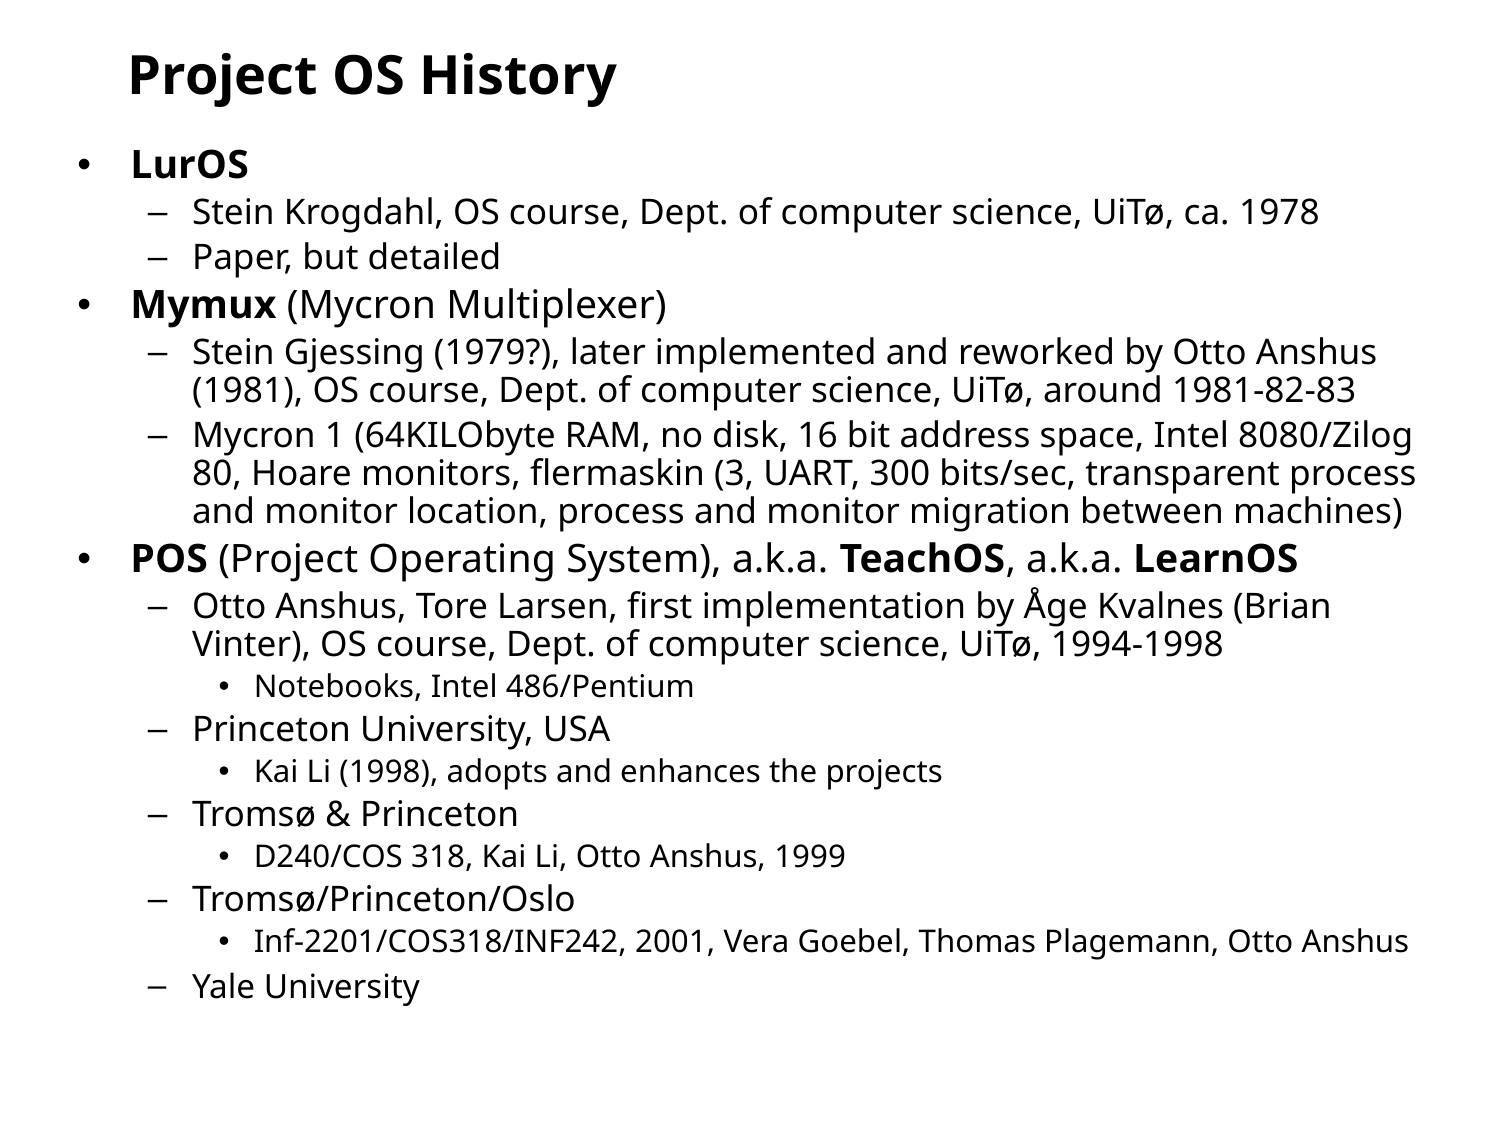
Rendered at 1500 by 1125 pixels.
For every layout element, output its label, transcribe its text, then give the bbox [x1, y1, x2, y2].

list LurOS Stein Krogdahl, OS course, Dept. of computer science, UiTø, ca. 1978 Paper, but detailed Mymux (Mycron Multiplexer) Stein Gjessing (1979?), later implemented and reworked by Otto Anshus (1981), OS course, Dept. of computer science, UiTø, around 1981-82-83 Mycron 1 (64KILObyte RAM, no disk, 16 bit address space, Intel 8080/Zilog 80, Hoare monitors, flermaskin (3, UART, 300 bits/sec, transparent process and monitor location, process and monitor migration between machines) POS (Project Operating System), a.k.a. TeachOS, a.k.a. LearnOS Otto Anshus, Tore Larsen, first implementation by Åge Kvalnes (Brian Vinter), OS course, Dept. of computer science, UiTø, 1994-1998 Notebooks, Intel 486/Pentium Princeton University, USA Kai Li (1998), adopts and enhances the projects Tromsø & Princeton D240/COS 318, Kai Li, Otto Anshus, 1999 Tromsø/Princeton/Oslo Inf-2201/COS318/INF242, 2001, Vera Goebel, Thomas Plagemann, Otto Anshus Yale University [62, 137, 1450, 1075]
title Project OS History [112, 24, 1388, 113]
